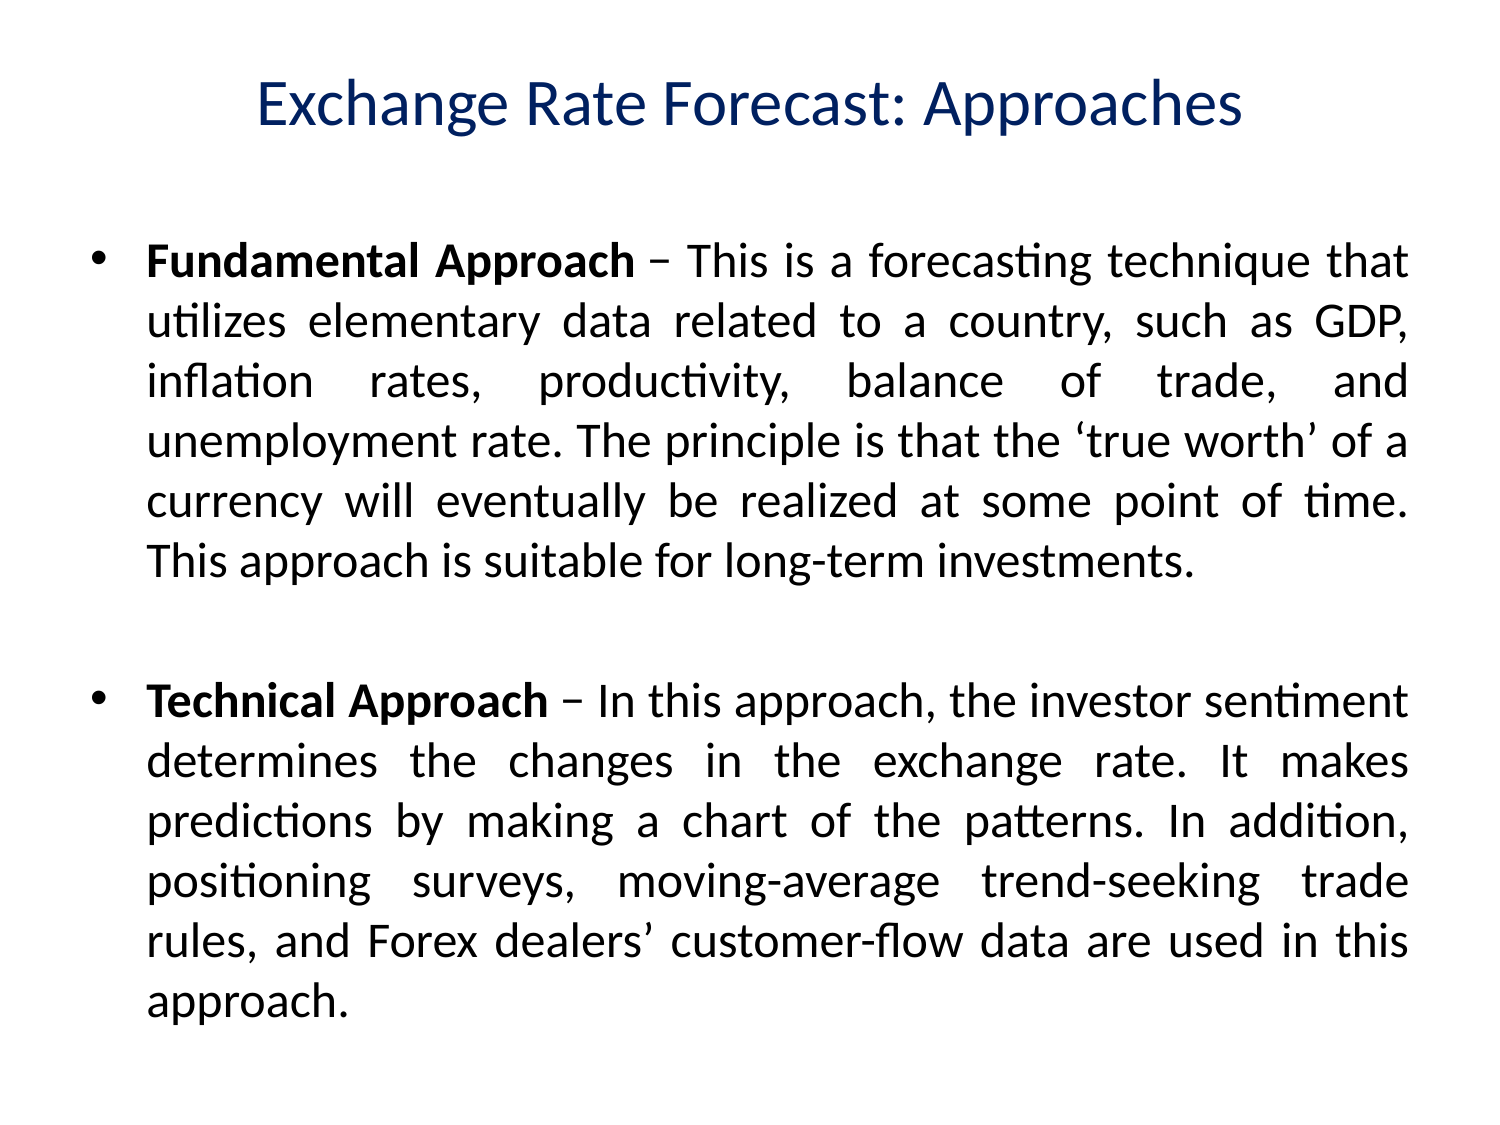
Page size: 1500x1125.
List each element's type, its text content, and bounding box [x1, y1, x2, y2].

title Exchange Rate Forecast: Approaches [75, 45, 1425, 220]
list Fundamental Approach − This is a forecasting technique that utilizes elementary data related to a country, such as GDP, inflation rates, productivity, balance of trade, and unemployment rate. The principle is that the ‘true worth’ of a currency will eventually be realized at some point of time. This approach is suitable for long-term investments. Technical Approach − In this approach, the investor sentiment determines the changes in the exchange rate. It makes predictions by making a chart of the patterns. In addition, positioning surveys, moving-average trend-seeking trade rules, and Forex dealers’ customer-flow data are used in this approach. [75, 220, 1425, 963]
